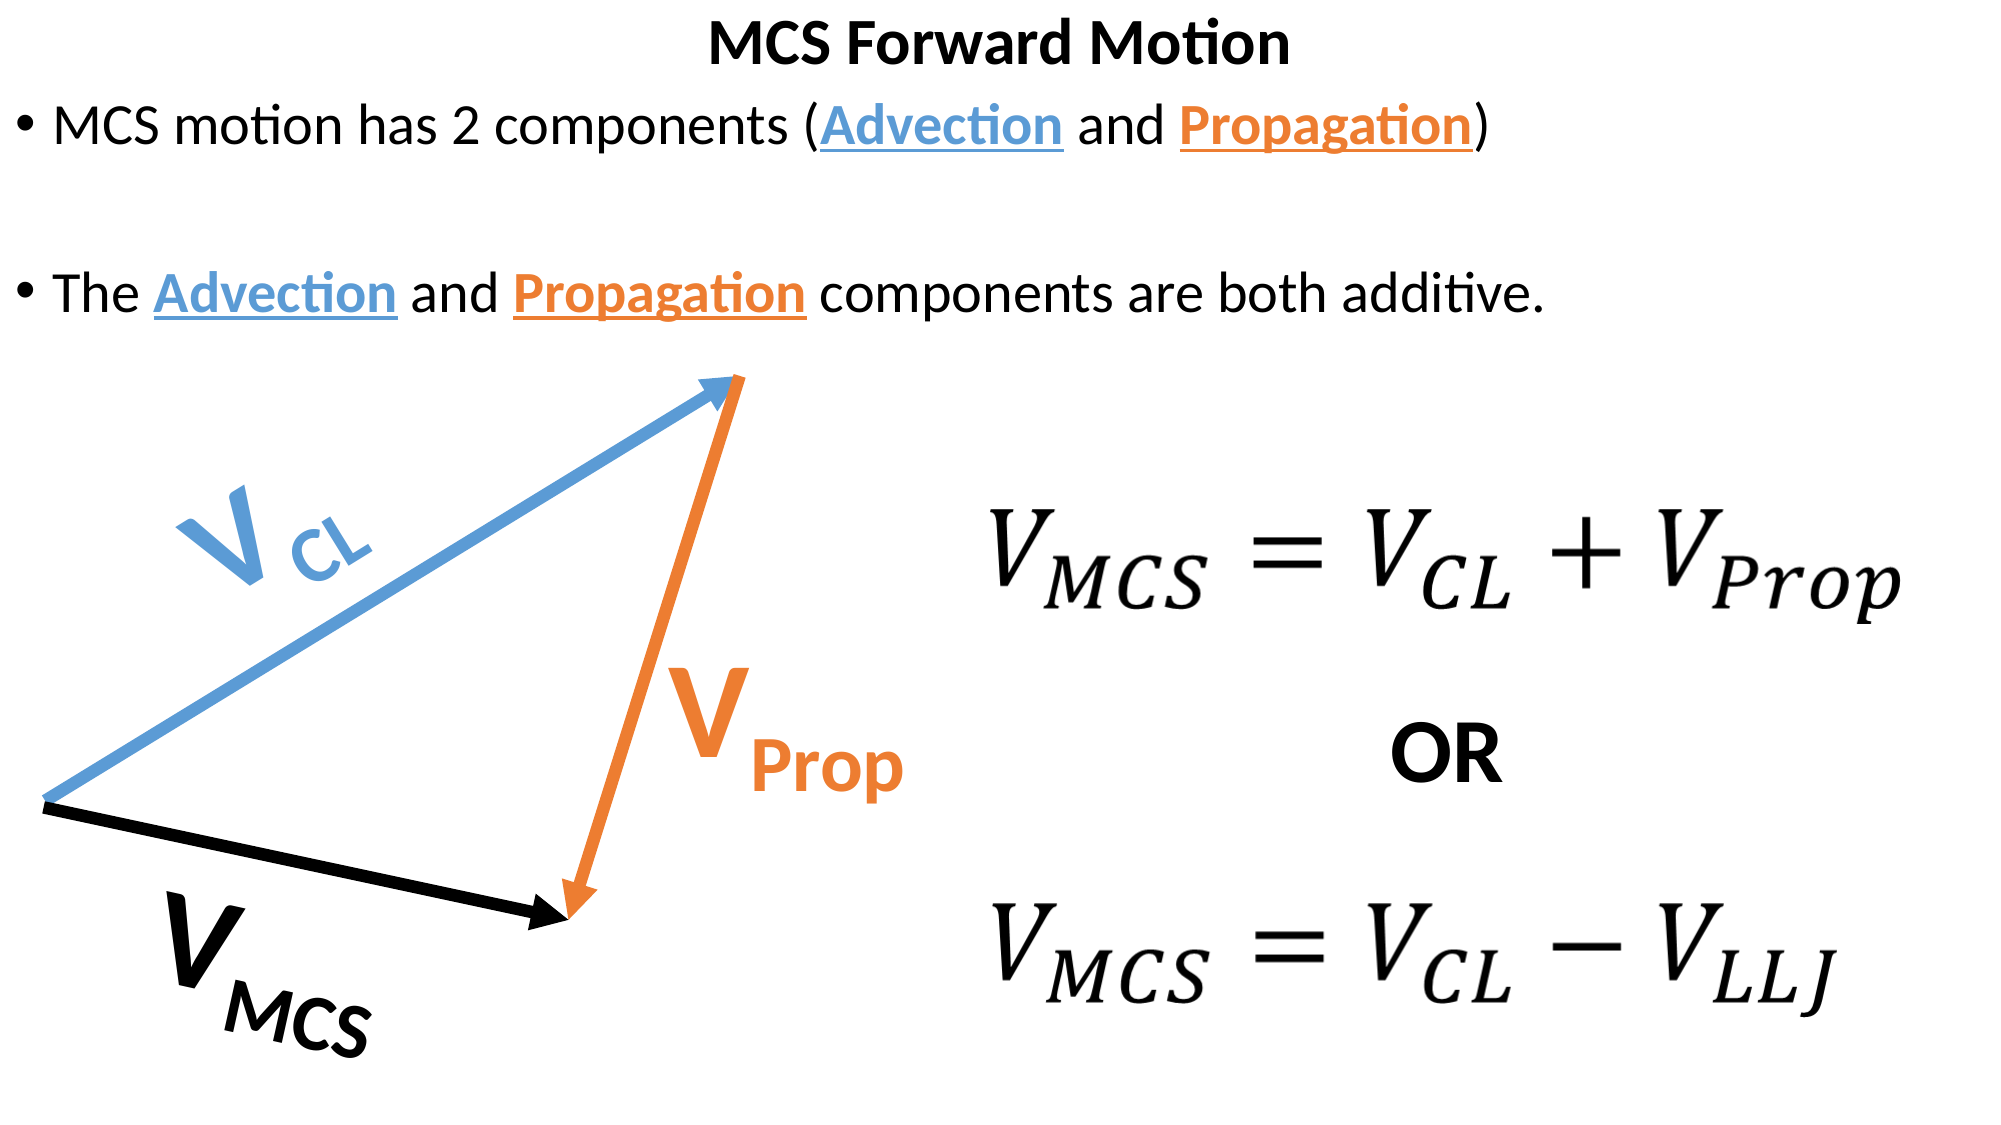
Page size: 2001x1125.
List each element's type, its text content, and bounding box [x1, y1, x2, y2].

text_box [970, 871, 1863, 1018]
text_box OR [1375, 683, 1521, 809]
list MCS motion has 2 components (Advection and Propagation) The Advection and Propagation components are both additive. [0, 86, 2000, 801]
title MCS Forward Motion [137, 0, 1863, 86]
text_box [568, 375, 740, 921]
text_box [44, 375, 567, 801]
text_box VProp [744, 612, 947, 816]
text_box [43, 807, 569, 921]
text_box [968, 477, 1928, 625]
text_box VMCS [120, 927, 437, 1094]
